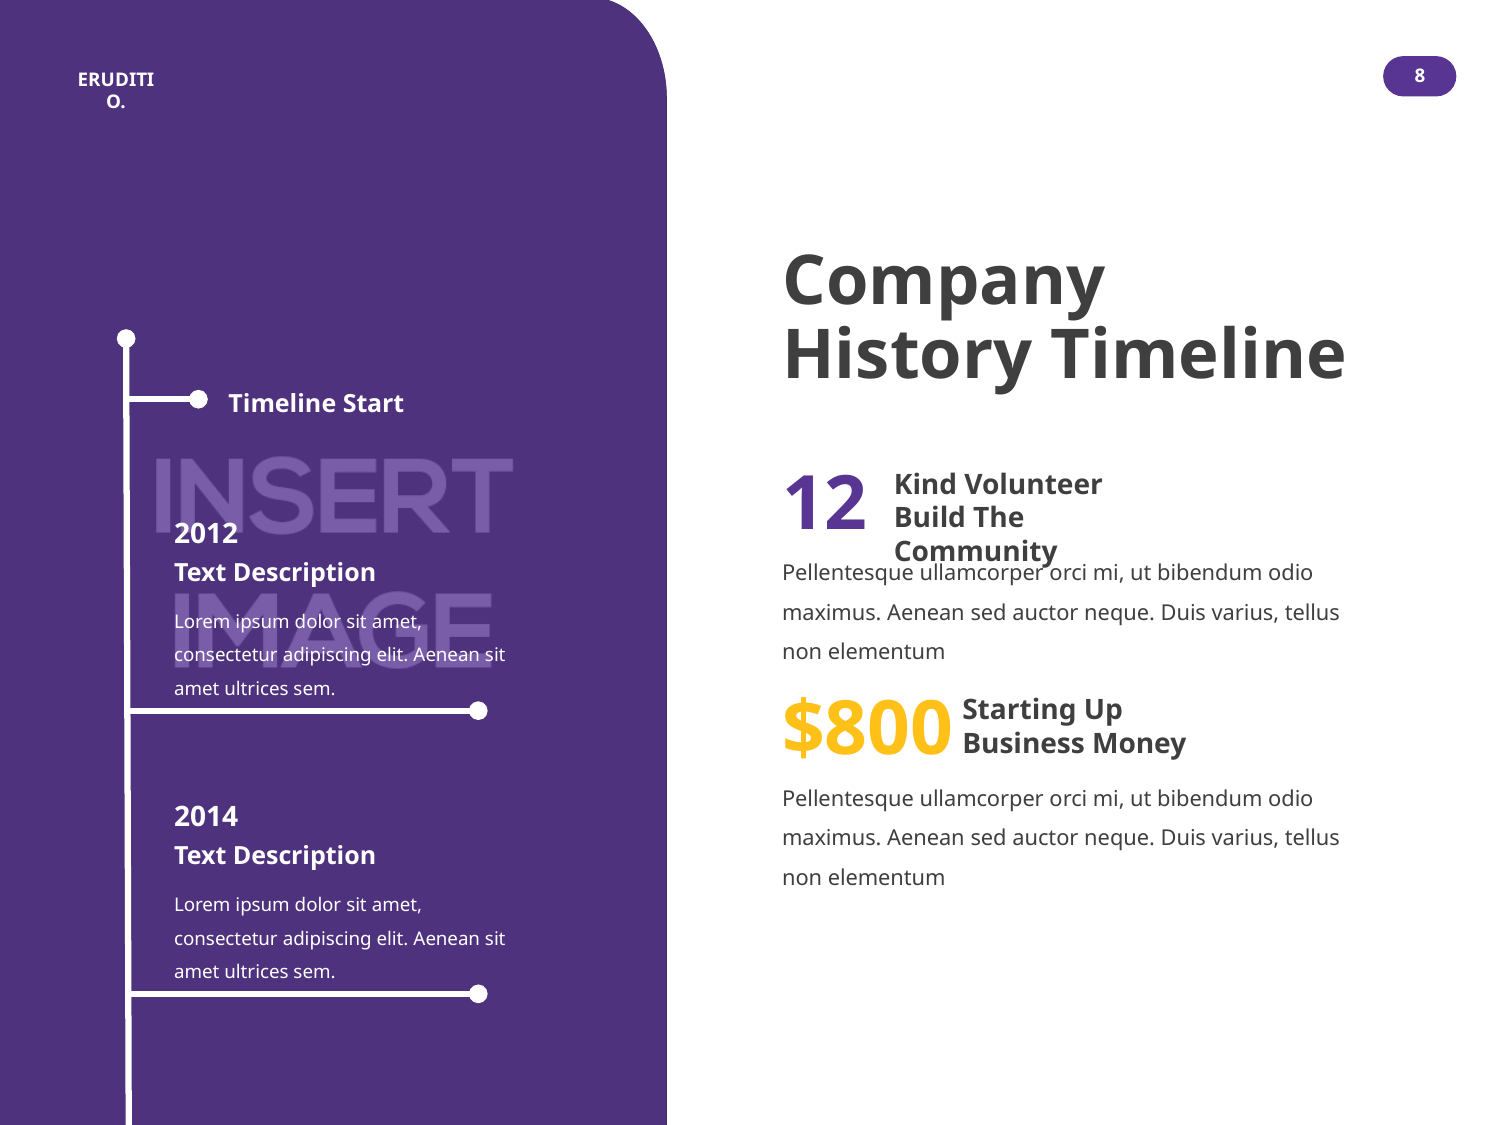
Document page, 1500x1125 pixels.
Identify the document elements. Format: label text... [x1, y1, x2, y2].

title Company History Timeline [767, 161, 1500, 478]
text_box Kind Volunteer Build The Community [879, 458, 1206, 538]
slide_number 8 [1391, 46, 1448, 107]
text_box Pellentesque ullamcorper orci mi, ut bibendum odio maximus. Aenean sed auctor neque. Duis varius, tellus non elementum [767, 763, 1383, 897]
text_box $800 [767, 672, 994, 763]
text_box 12 [767, 446, 954, 538]
picture [0, 0, 667, 1125]
text_box Pellentesque ullamcorper orci mi, ut bibendum odio maximus. Aenean sed auctor neque. Duis varius, tellus non elementum [767, 538, 1383, 671]
text_box Starting Up Business Money [947, 684, 1275, 763]
